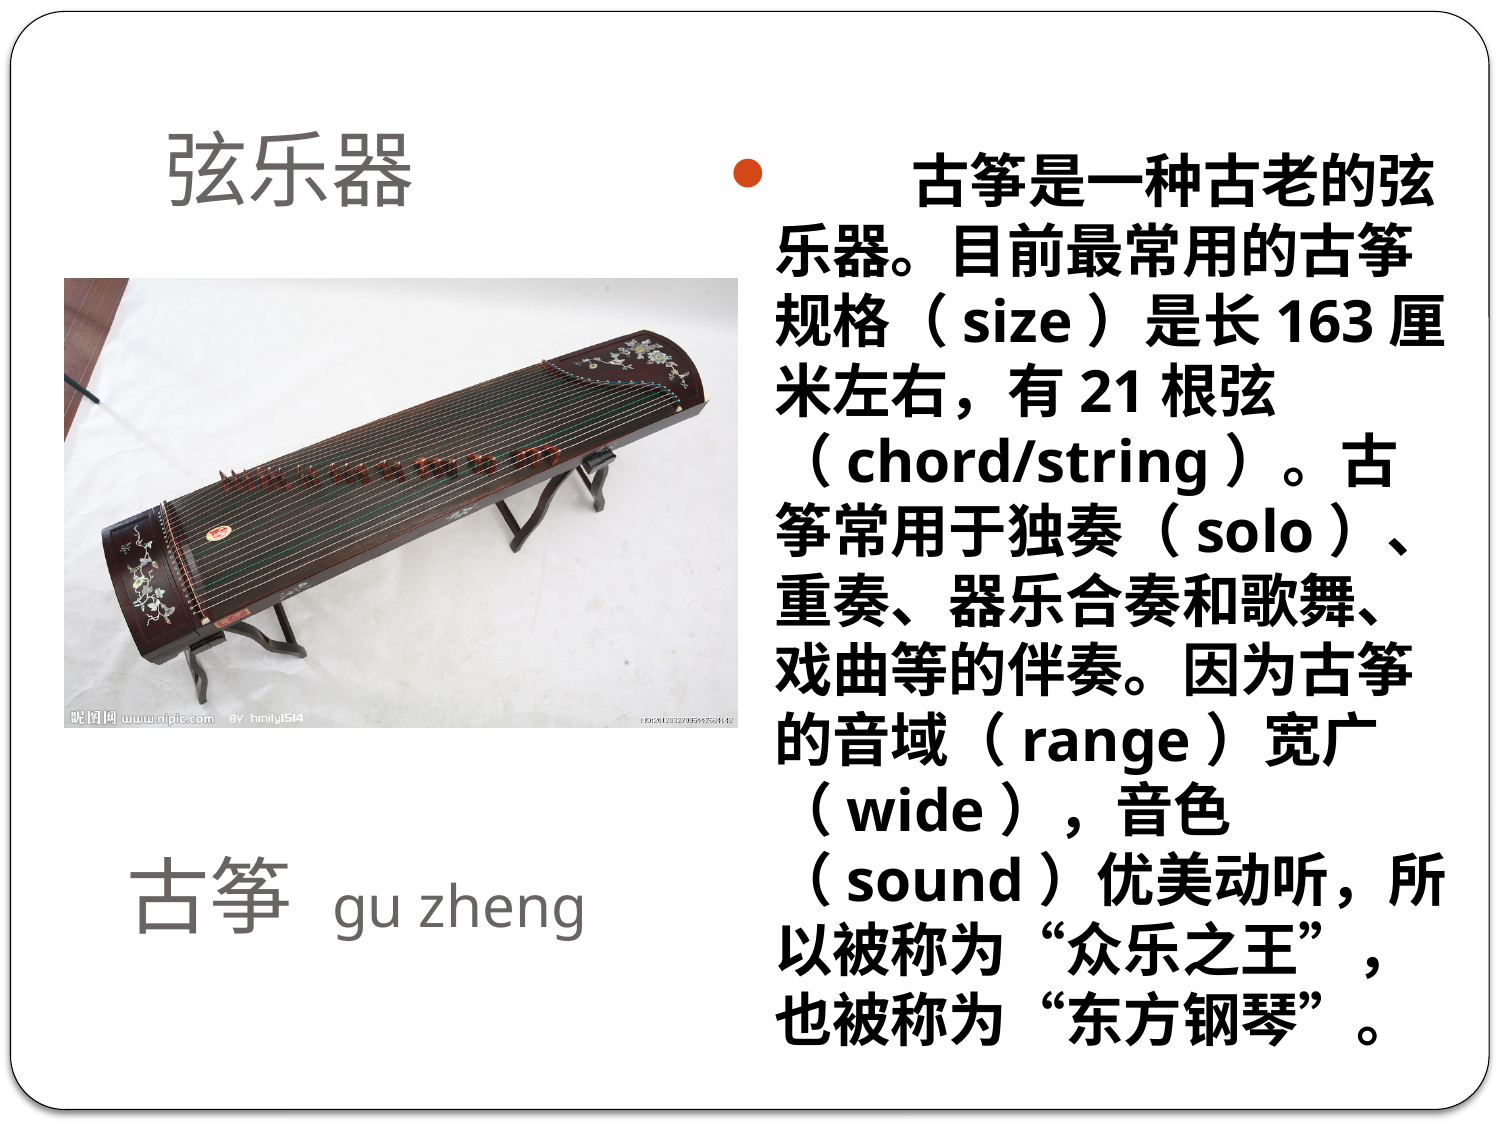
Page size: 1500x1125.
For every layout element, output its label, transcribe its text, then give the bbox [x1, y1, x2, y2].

text_box 古筝 gu zheng [112, 771, 691, 959]
picture [64, 278, 739, 729]
title 弦乐器 [150, 45, 1425, 233]
list 古筝是一种古老的弦乐器。目前最常用的古筝规格（size）是长163厘米左右，有21根弦（chord/string）。古筝常用于独奏（solo）、重奏、器乐合奏和歌舞、戏曲等的伴奏。因为古筝的音域（range）宽广（wide），音色（sound）优美动听，所以被称为“众乐之王”，也被称为“东方钢琴”。 [714, 137, 1471, 1094]
